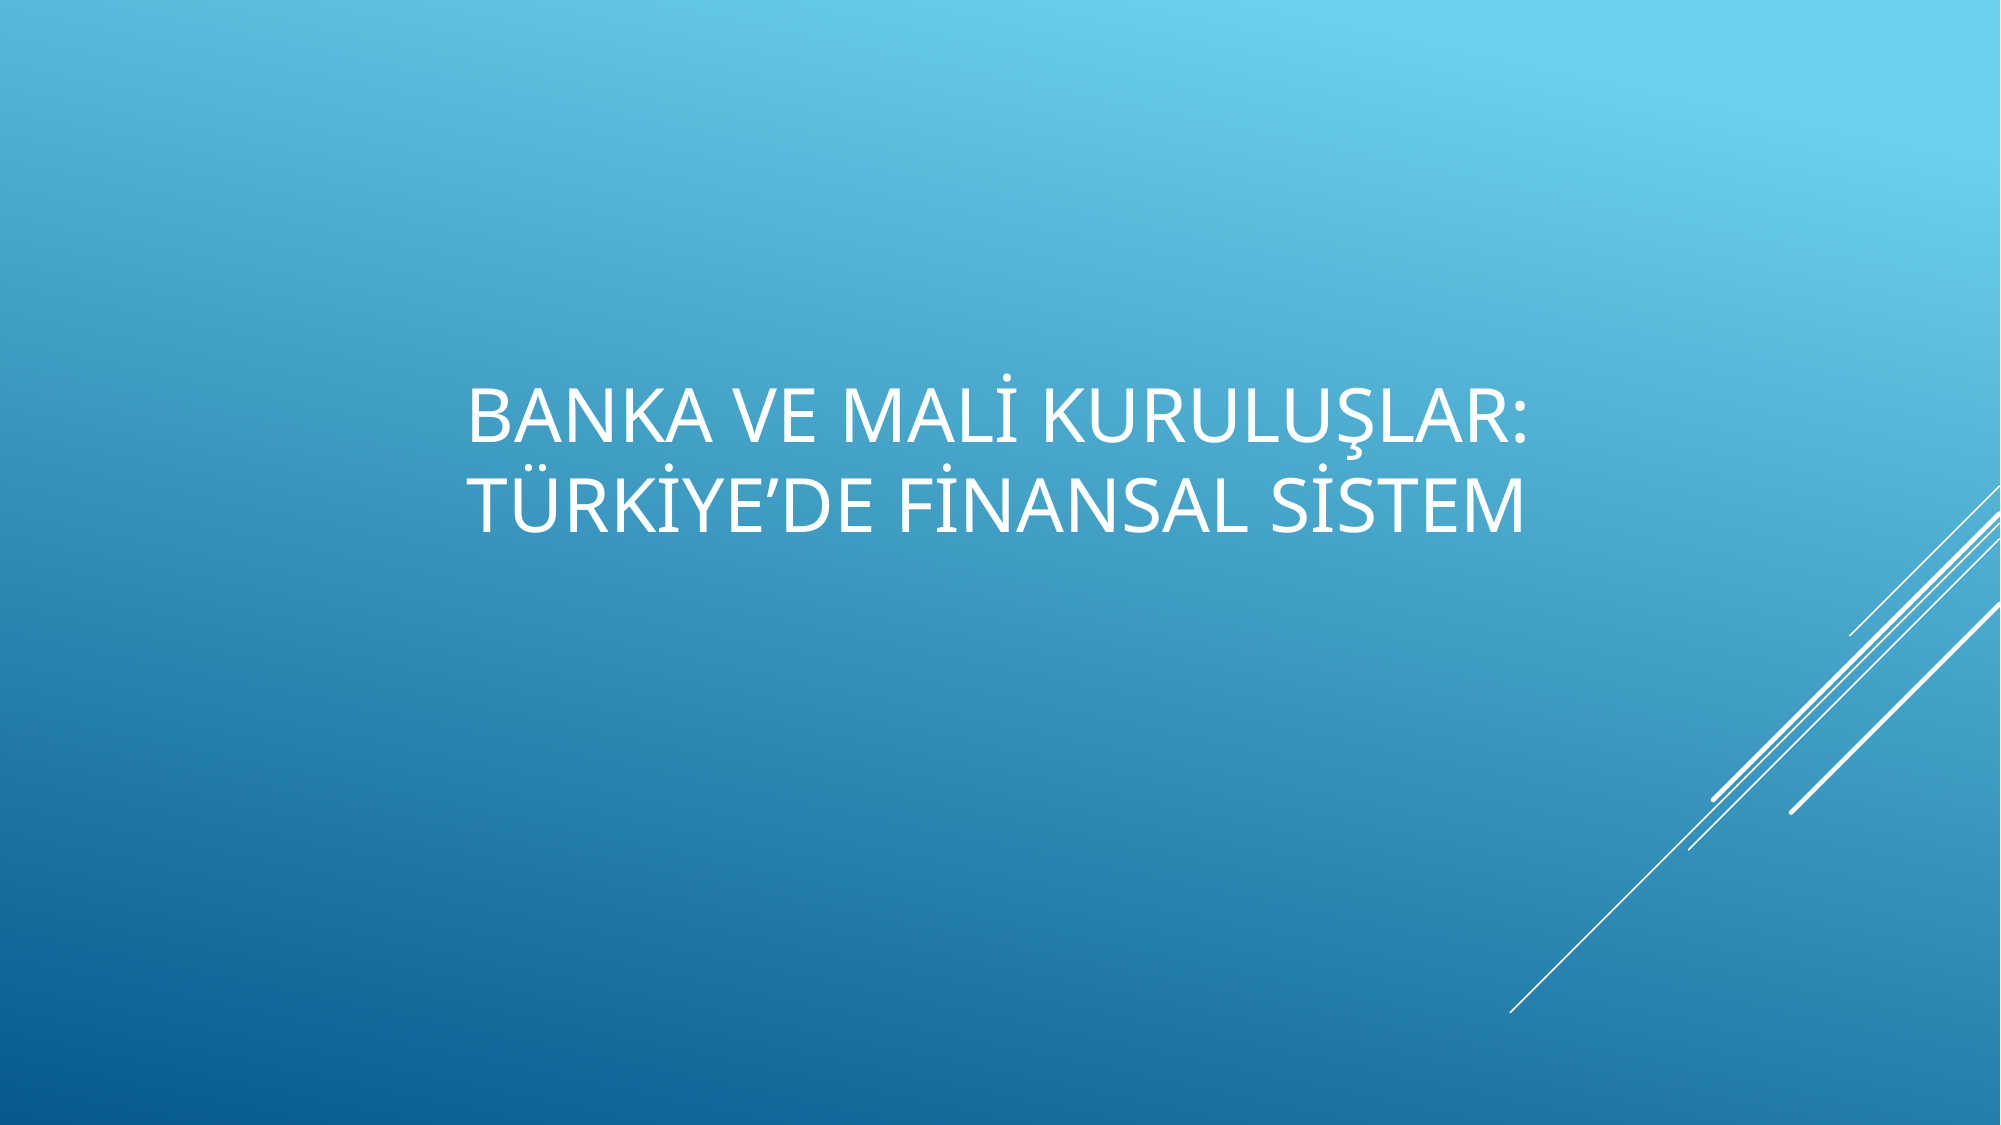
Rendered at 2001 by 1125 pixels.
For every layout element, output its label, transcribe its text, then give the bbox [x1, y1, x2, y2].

title Banka ve Mali Kuruluşlar: TÜRkiye’de Finansal sistem [135, 348, 1861, 567]
